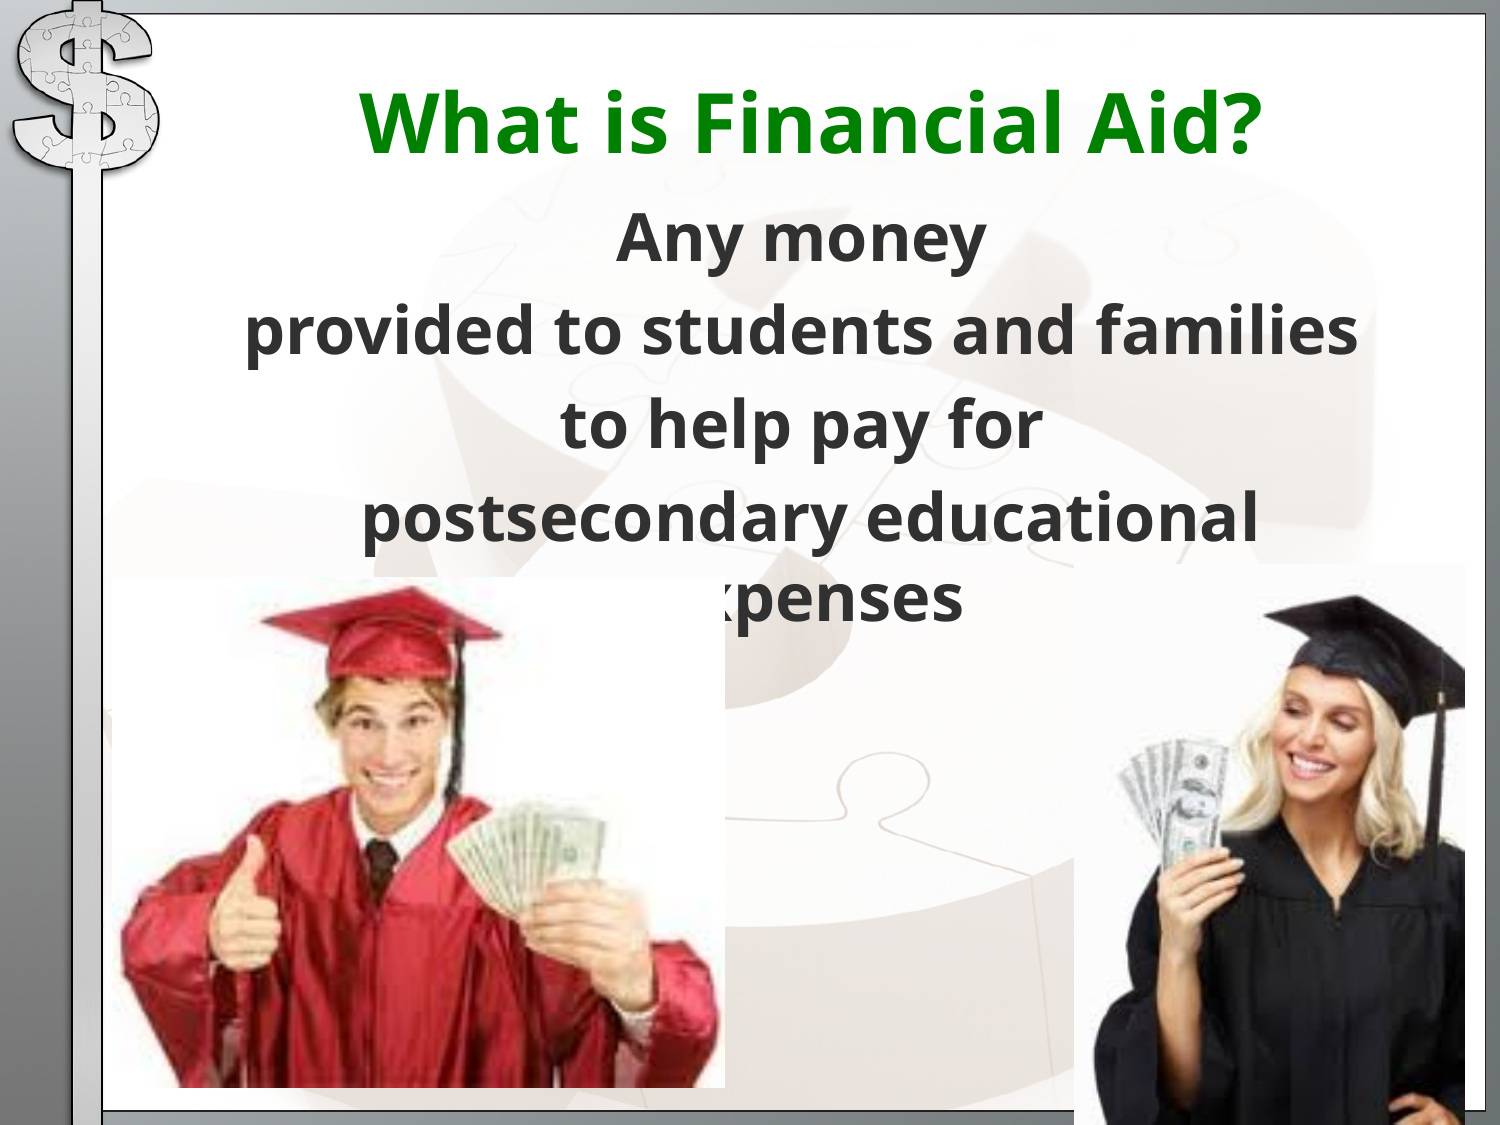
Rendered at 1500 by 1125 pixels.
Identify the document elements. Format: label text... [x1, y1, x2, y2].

picture [111, 576, 726, 1088]
picture [1074, 564, 1465, 1125]
picture [0, 0, 1500, 1125]
title What is Financial Aid? [186, 67, 1438, 173]
list Any money provided to students and families to help pay for postsecondary educational expenses [185, 187, 1437, 1005]
